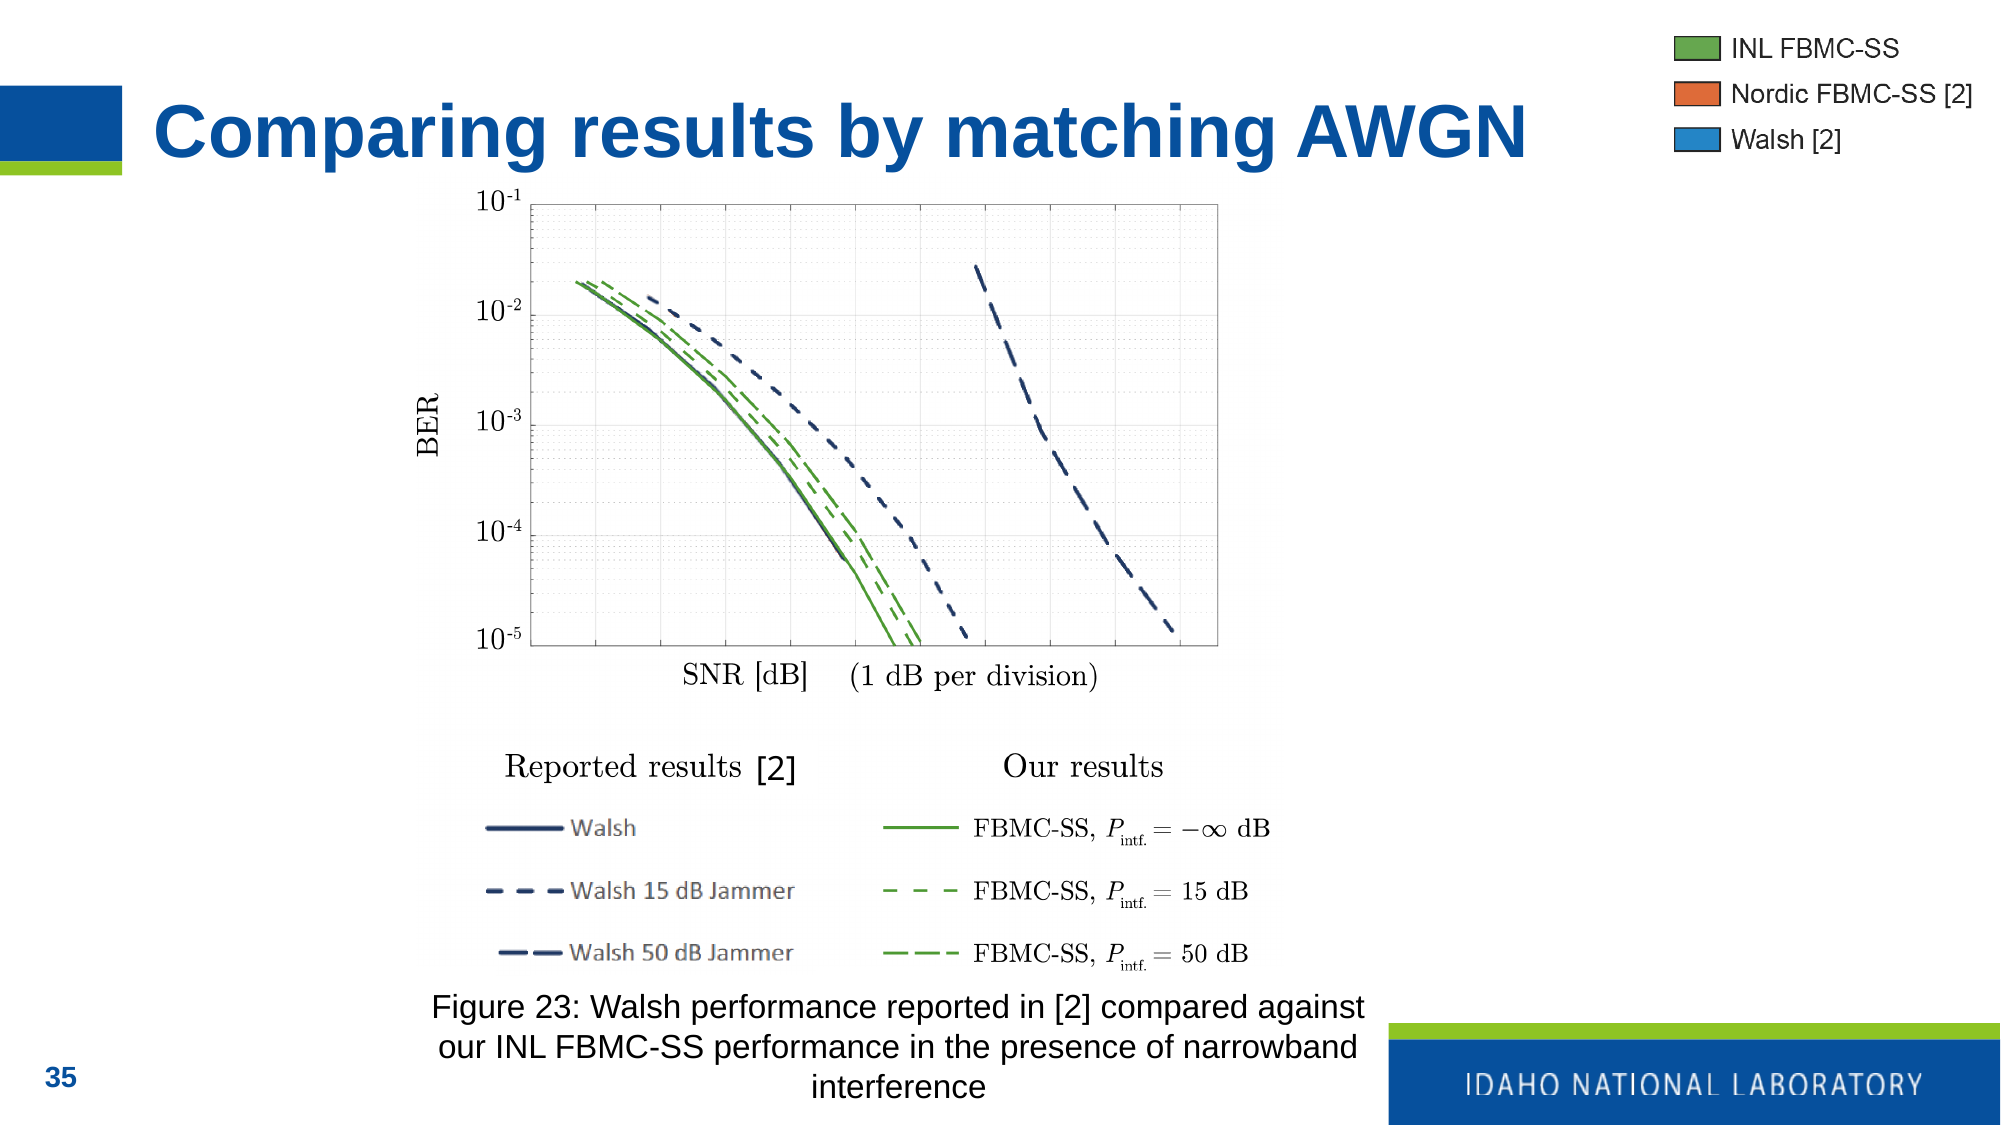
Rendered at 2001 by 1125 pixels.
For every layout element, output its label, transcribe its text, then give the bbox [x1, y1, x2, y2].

slide_number 35 [25, 1054, 97, 1115]
picture [1669, 30, 1974, 155]
title Comparing results by matching AWGN [153, 92, 1863, 259]
picture [416, 172, 1284, 976]
text_box Figure 23: Walsh performance reported in [2] compared against our INL FBMC-SS performance in the presence of narrowband interference [415, 977, 1383, 1113]
